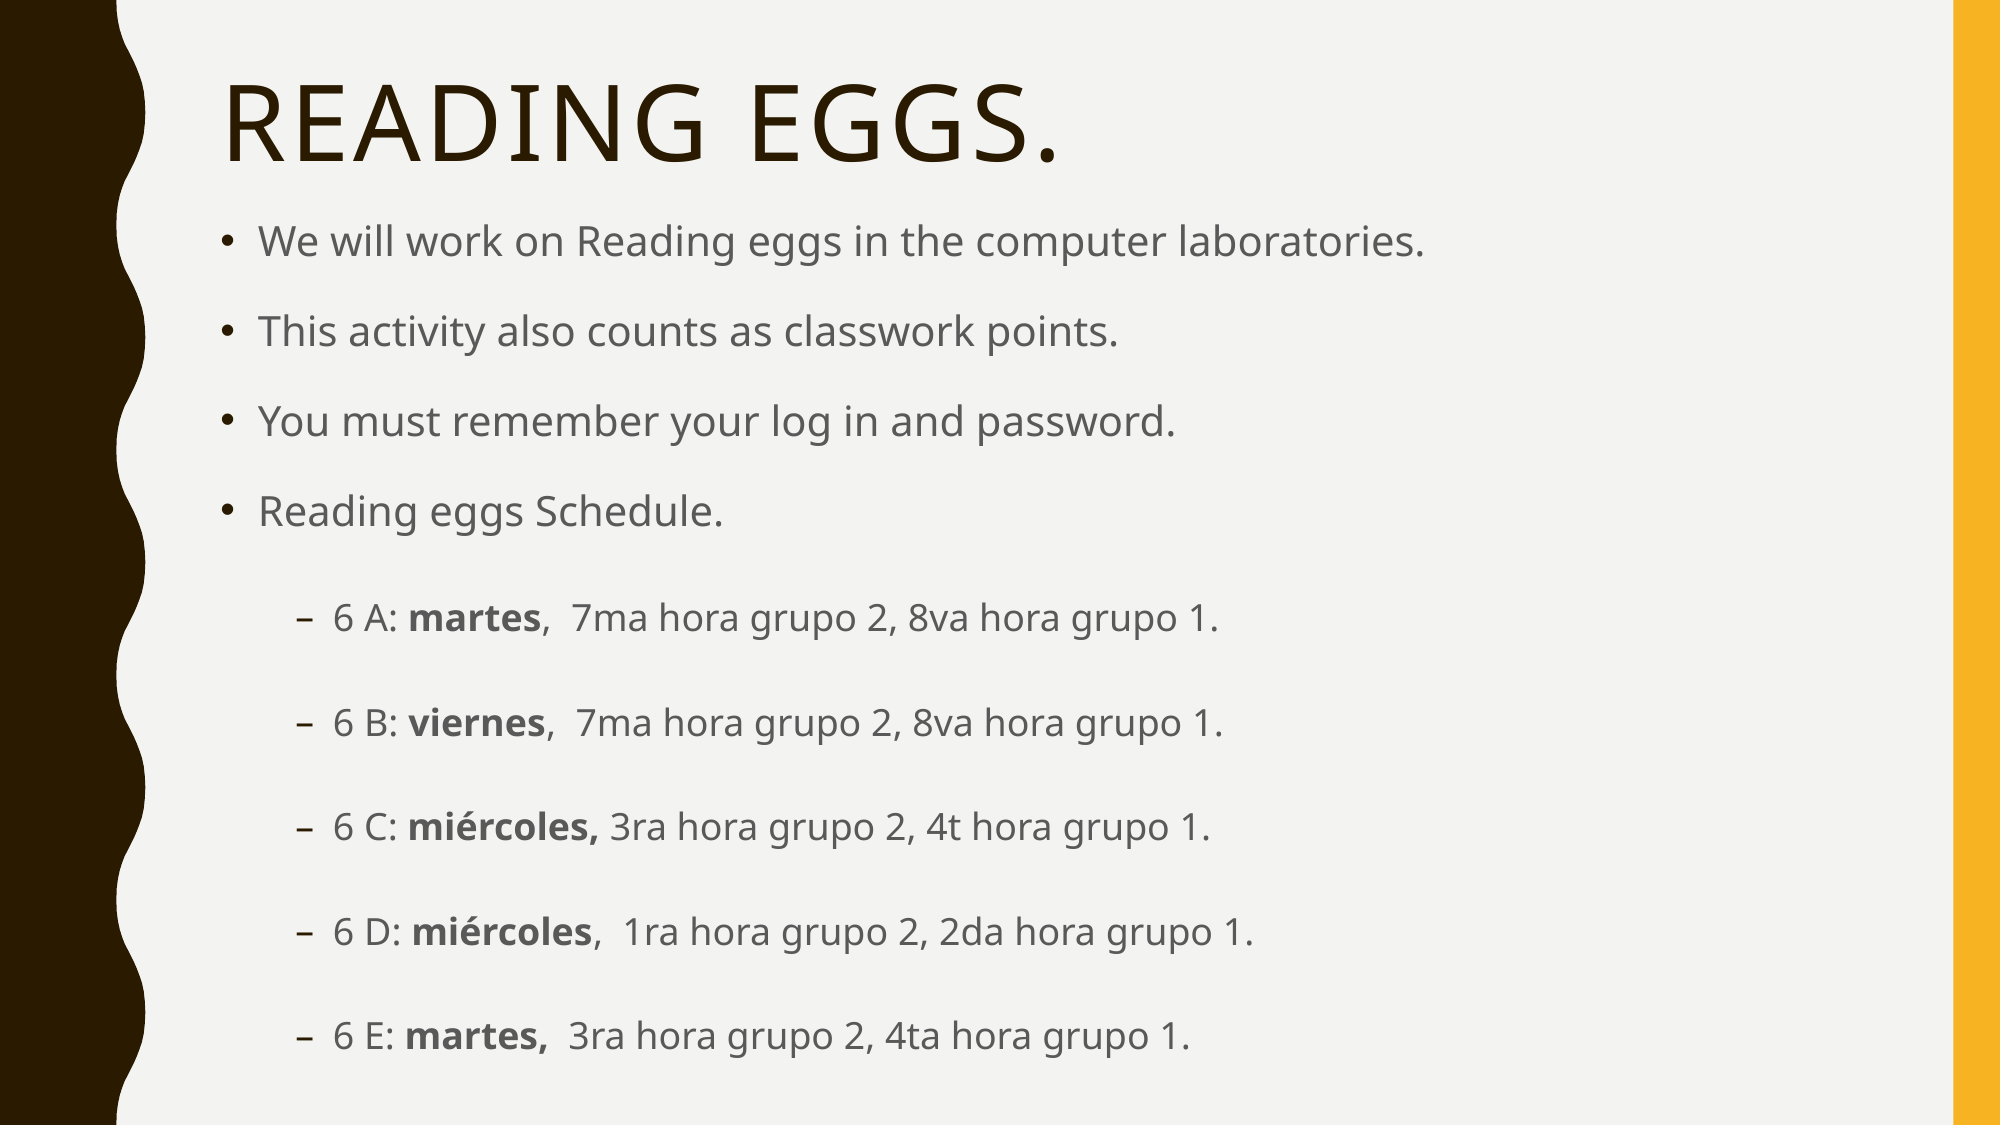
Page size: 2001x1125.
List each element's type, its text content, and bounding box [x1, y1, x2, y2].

title Reading eggs. [205, 62, 1875, 182]
list We will work on Reading eggs in the computer laboratories. This activity also counts as classwork points. You must remember your log in and password. Reading eggs Schedule. 6 A: martes, 7ma hora grupo 2, 8va hora grupo 1. 6 B: viernes, 7ma hora grupo 2, 8va hora grupo 1. 6 C: miércoles, 3ra hora grupo 2, 4t hora grupo 1. 6 D: miércoles, 1ra hora grupo 2, 2da hora grupo 1. 6 E: martes, 3ra hora grupo 2, 4ta hora grupo 1. [205, 182, 1875, 1105]
